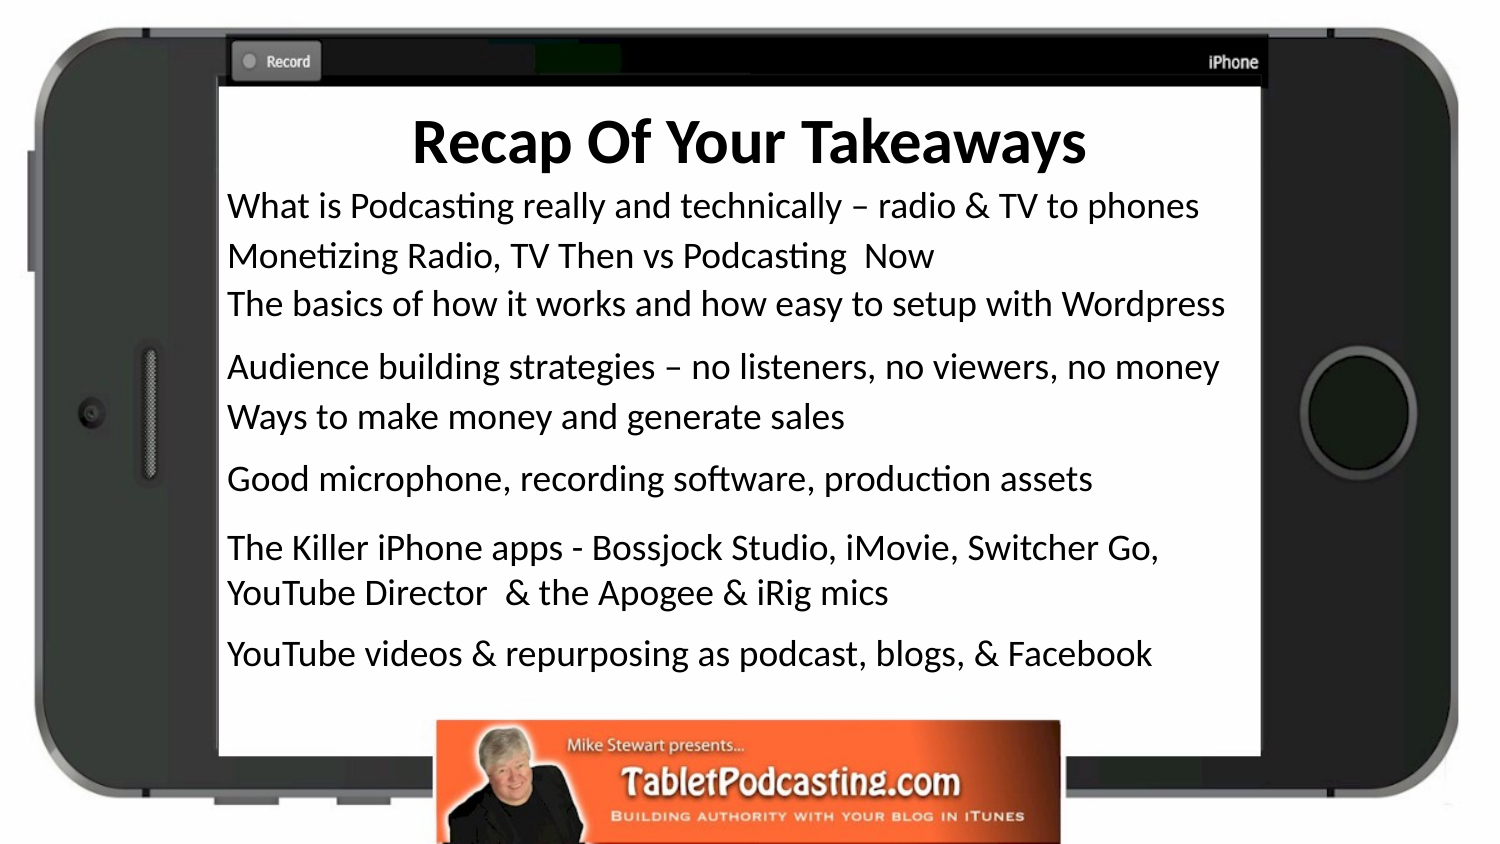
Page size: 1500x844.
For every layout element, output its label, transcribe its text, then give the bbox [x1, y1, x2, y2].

text_box Good microphone, recording software, production assets [212, 446, 1275, 507]
text_box YouTube videos & repurposing as podcast, blogs, & Facebook [212, 621, 1275, 682]
text_box Audience building strategies – no listeners, no viewers, no money [212, 334, 1275, 384]
title Recap Of Your Takeaways [0, 46, 1500, 228]
text_box Monetizing Radio, TV Then vs Podcasting Now [212, 223, 1275, 271]
text_box The basics of how it works and how easy to setup with Wordpress [212, 271, 1275, 332]
text_box Ways to make money and generate sales [212, 384, 1275, 445]
text_box What is Podcasting really and technically – radio & TV to phones [212, 173, 1275, 223]
text_box The Killer iPhone apps - Bossjock Studio, iMovie, Switcher Go, YouTube Director & the Apogee & iRig mics [212, 515, 1275, 621]
picture [0, 228, 1500, 844]
picture [0, 0, 1500, 46]
